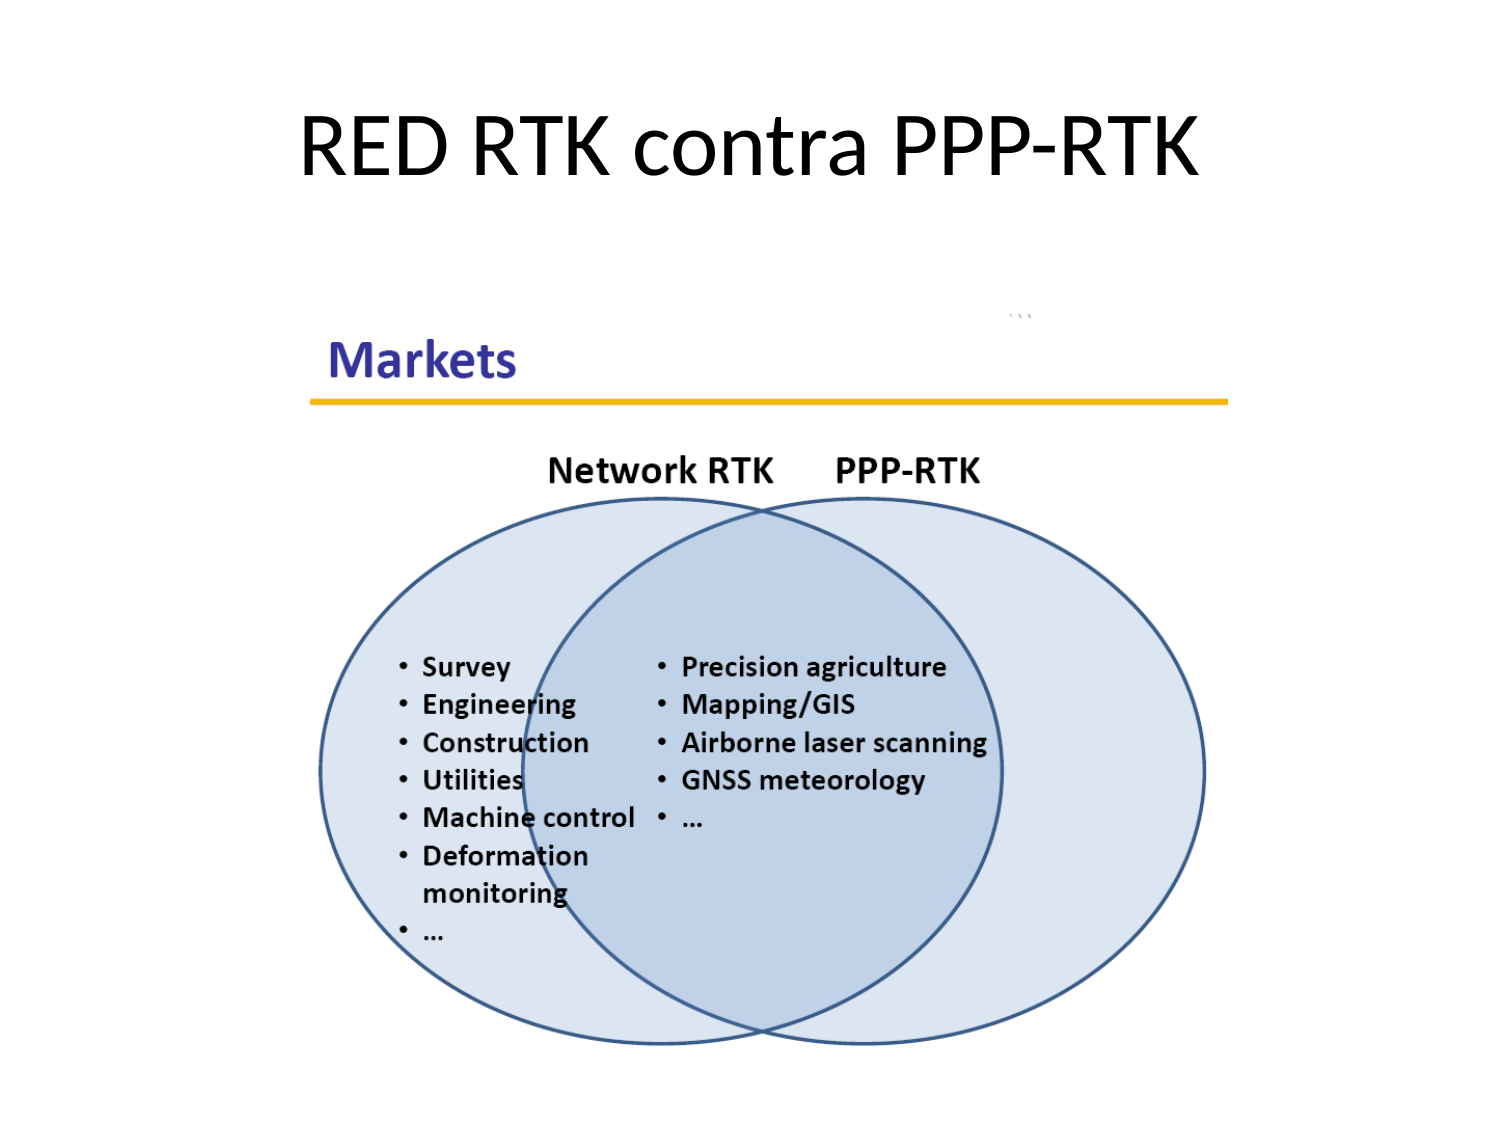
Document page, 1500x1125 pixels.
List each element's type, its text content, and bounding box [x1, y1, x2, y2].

picture [277, 314, 1228, 1069]
title RED RTK contra PPP-RTK [75, 45, 1425, 233]
